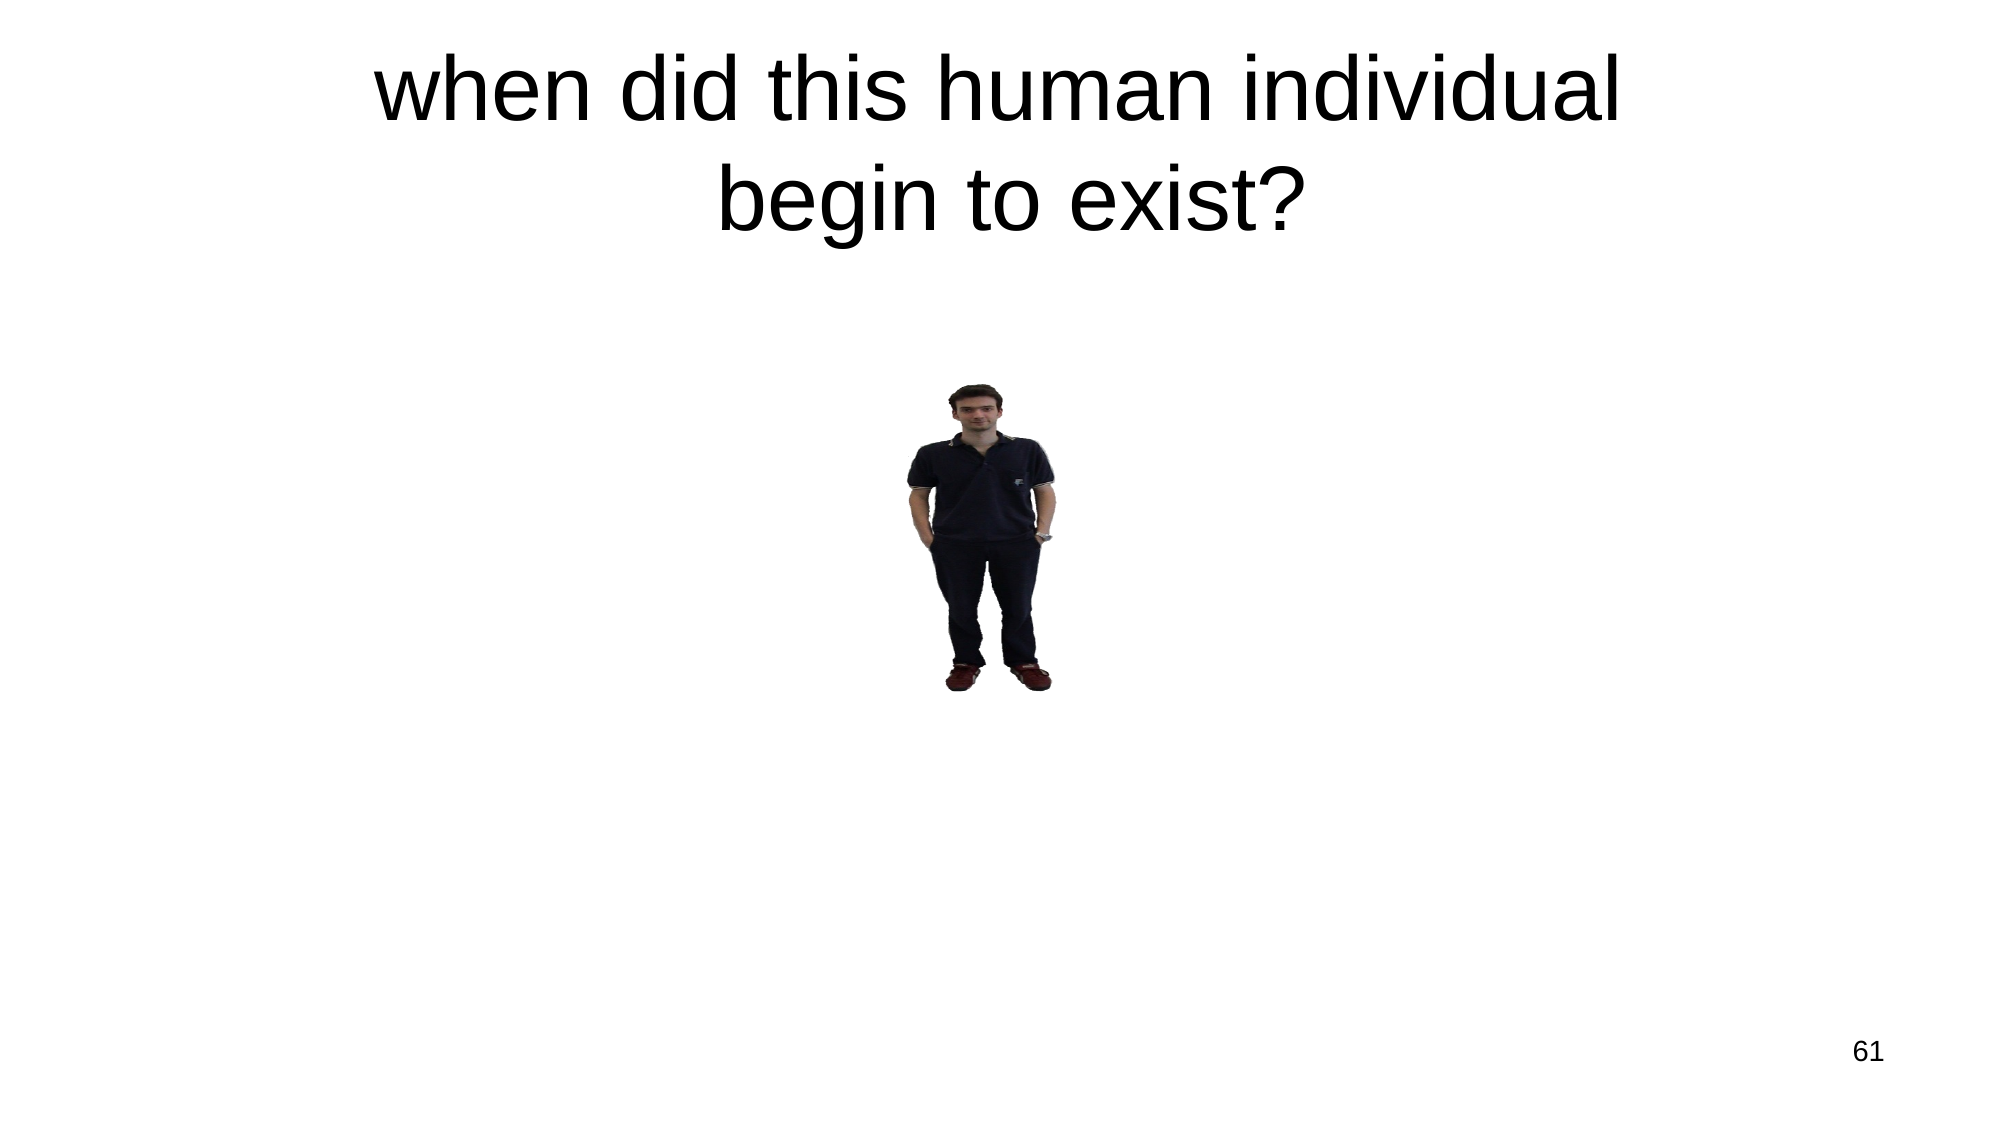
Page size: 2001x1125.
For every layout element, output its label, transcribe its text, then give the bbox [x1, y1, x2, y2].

picture [887, 376, 1088, 700]
slide_number 61 [1433, 1024, 1900, 1103]
title when did this human individual begin to exist? [99, 45, 1900, 233]
